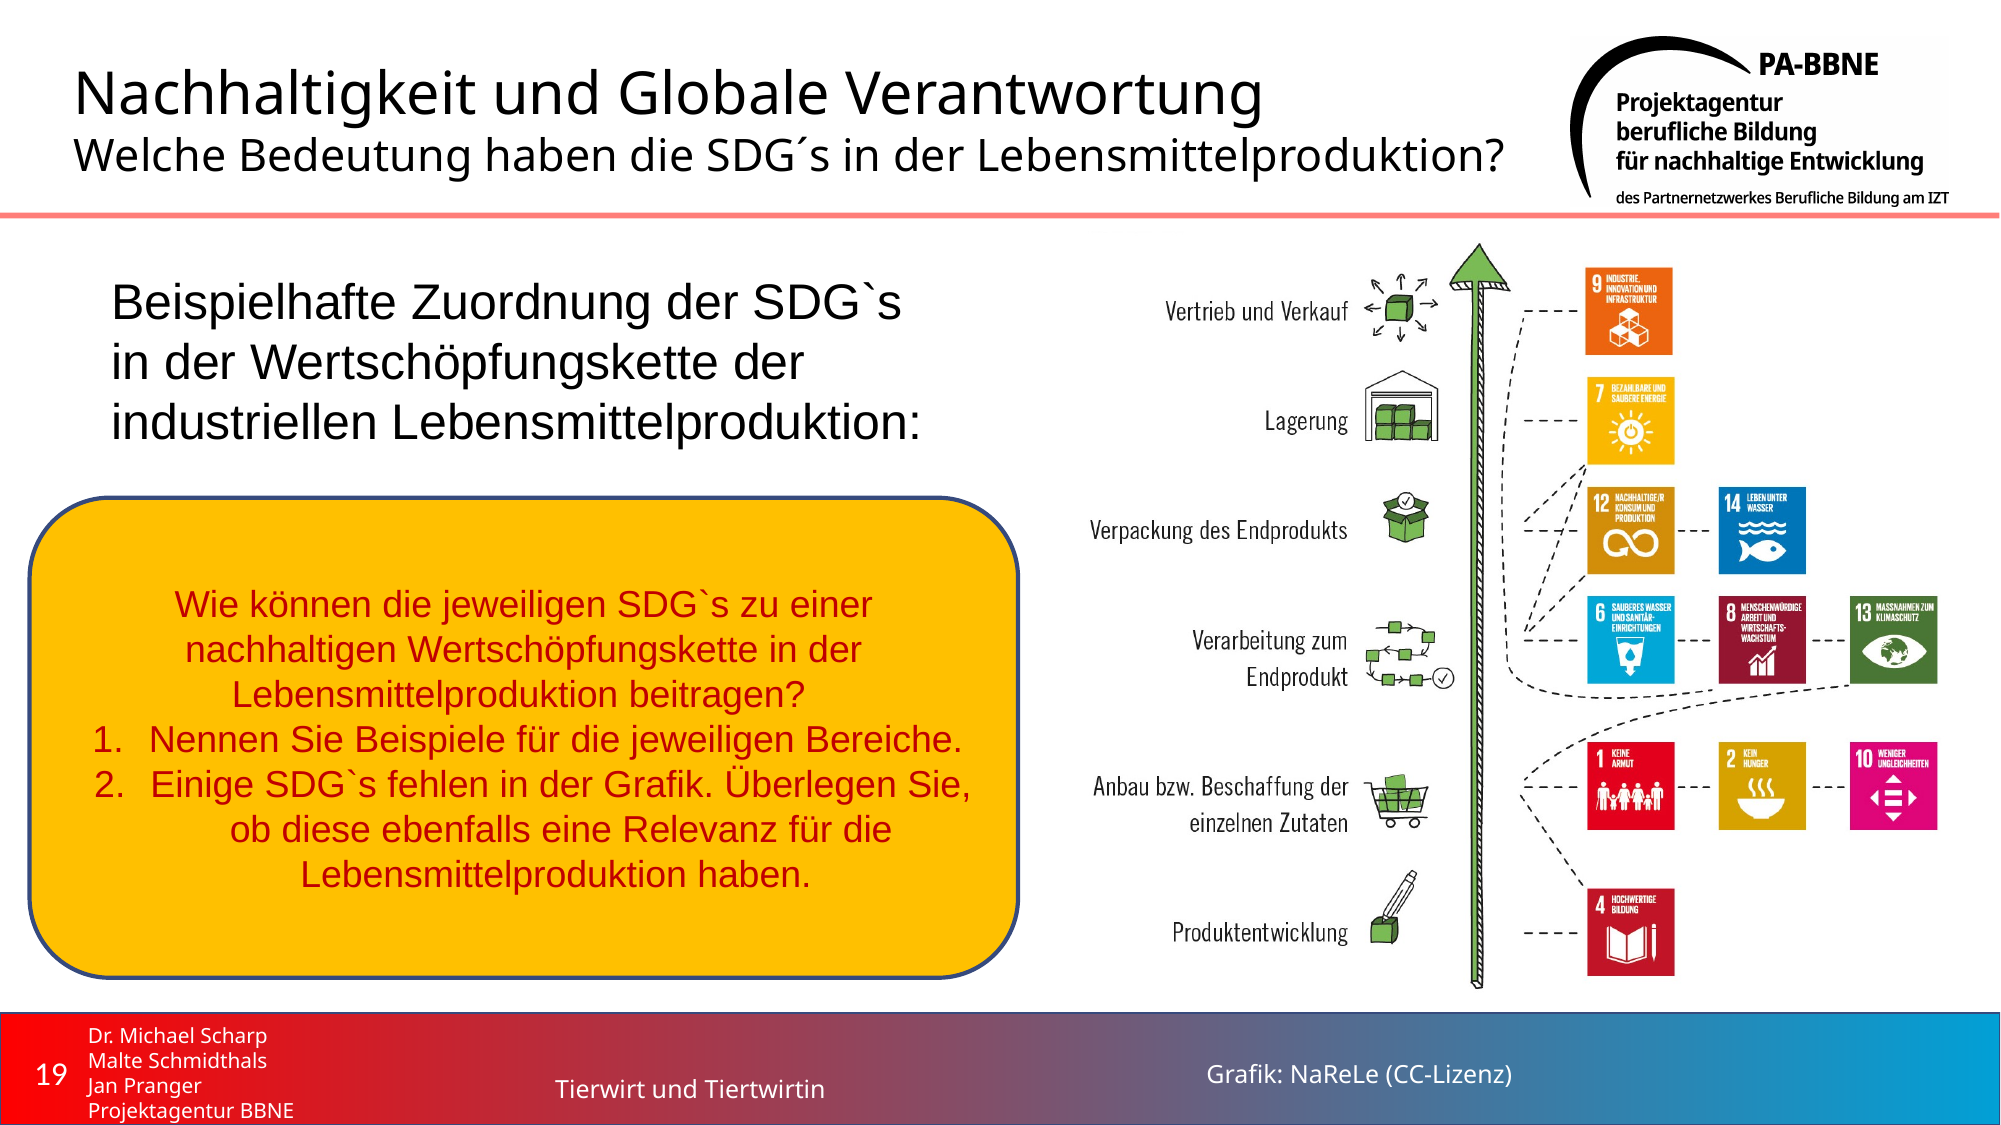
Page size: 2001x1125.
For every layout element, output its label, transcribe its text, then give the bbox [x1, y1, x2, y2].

text_box Dr. Michael Scharp Malte Schmidthals Jan Pranger Projektagentur BBNE [72, 1007, 565, 1125]
text_box Tierwirt und Tiertwirtin [540, 1061, 957, 1116]
picture [1048, 231, 1970, 1002]
text_box Wie können die jeweiligen SDG`s zu einer nachhaltigen Wertschöpfungskette in der Lebensmittelproduktion beitragen? Nennen Sie Beispiele für die jeweiligen Bereiche. Einige SDG`s fehlen in der Grafik. Überlegen Sie, ob diese ebenfalls eine Relevanz für die Lebensmittelproduktion haben. [29, 497, 1019, 978]
slide_number ‹#› [0, 1026, 72, 1118]
title Nachhaltigkeit und Globale Verantwortung Welche Bedeutung haben die SDG´s in der Lebensmittelproduktion? [59, 29, 1536, 207]
list Beispielhafte Zuordnung der SDG`s in der Wertschöpfungskette der industriellen Lebensmittelproduktion: [96, 261, 951, 484]
picture [1570, 36, 1949, 207]
list Grafik: NaReLe (CC-Lizenz) [1191, 1026, 1949, 1118]
